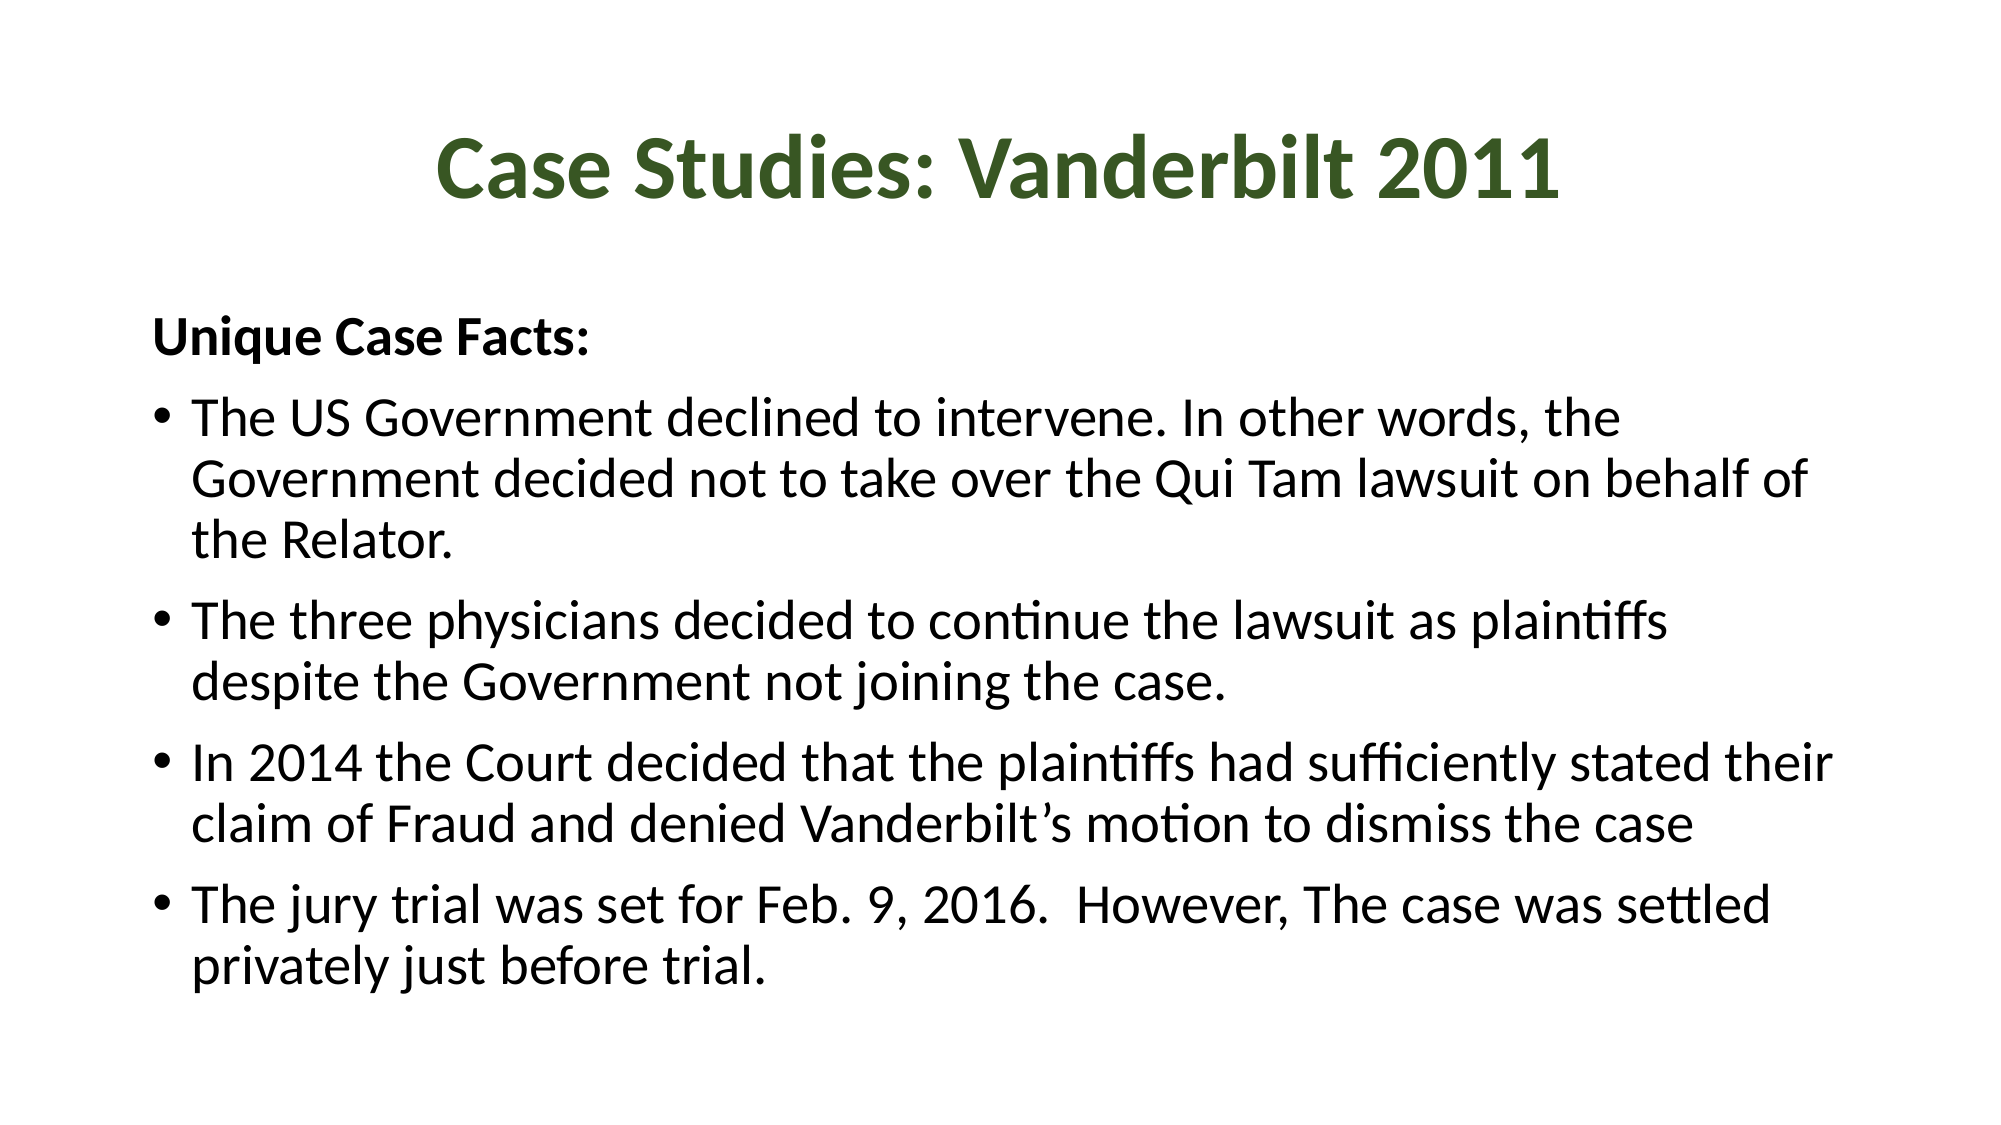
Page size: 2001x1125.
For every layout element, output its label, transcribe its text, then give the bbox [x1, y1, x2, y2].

list Unique Case Facts: The US Government declined to intervene. In other words, the Government decided not to take over the Qui Tam lawsuit on behalf of the Relator. The three physicians decided to continue the lawsuit as plaintiffs despite the Government not joining the case. In 2014 the Court decided that the plaintiffs had sufficiently stated their claim of Fraud and denied Vanderbilt’s motion to dismiss the case The jury trial was set for Feb. 9, 2016. However, The case was settled privately just before trial. [137, 299, 1863, 1014]
title Case Studies: Vanderbilt 2011 [137, 59, 1863, 278]
